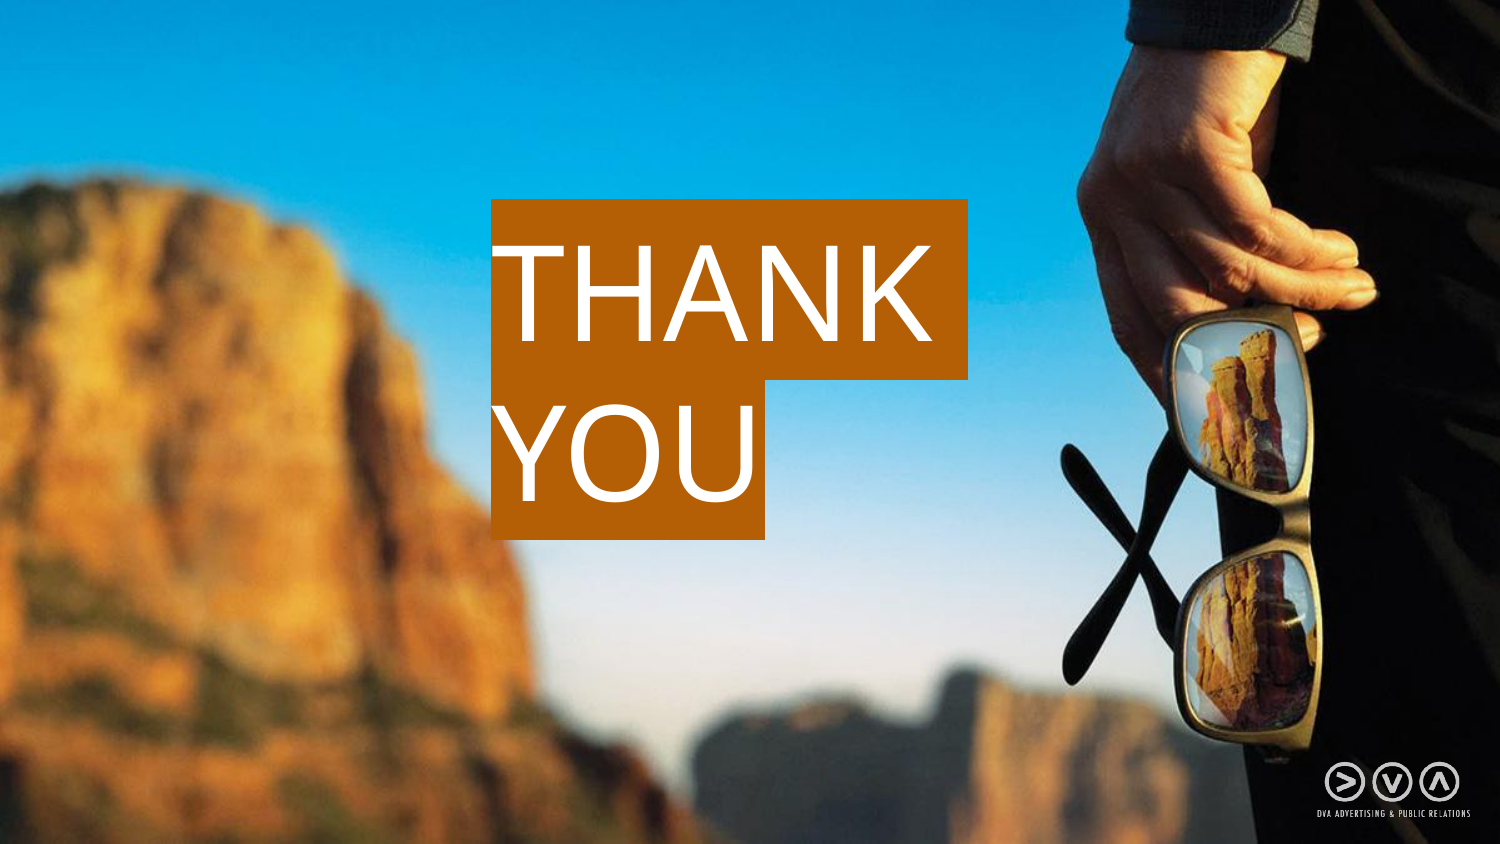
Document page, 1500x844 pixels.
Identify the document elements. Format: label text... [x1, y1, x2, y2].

text_box THANK YOU [476, 192, 1096, 630]
picture [0, 0, 1500, 844]
